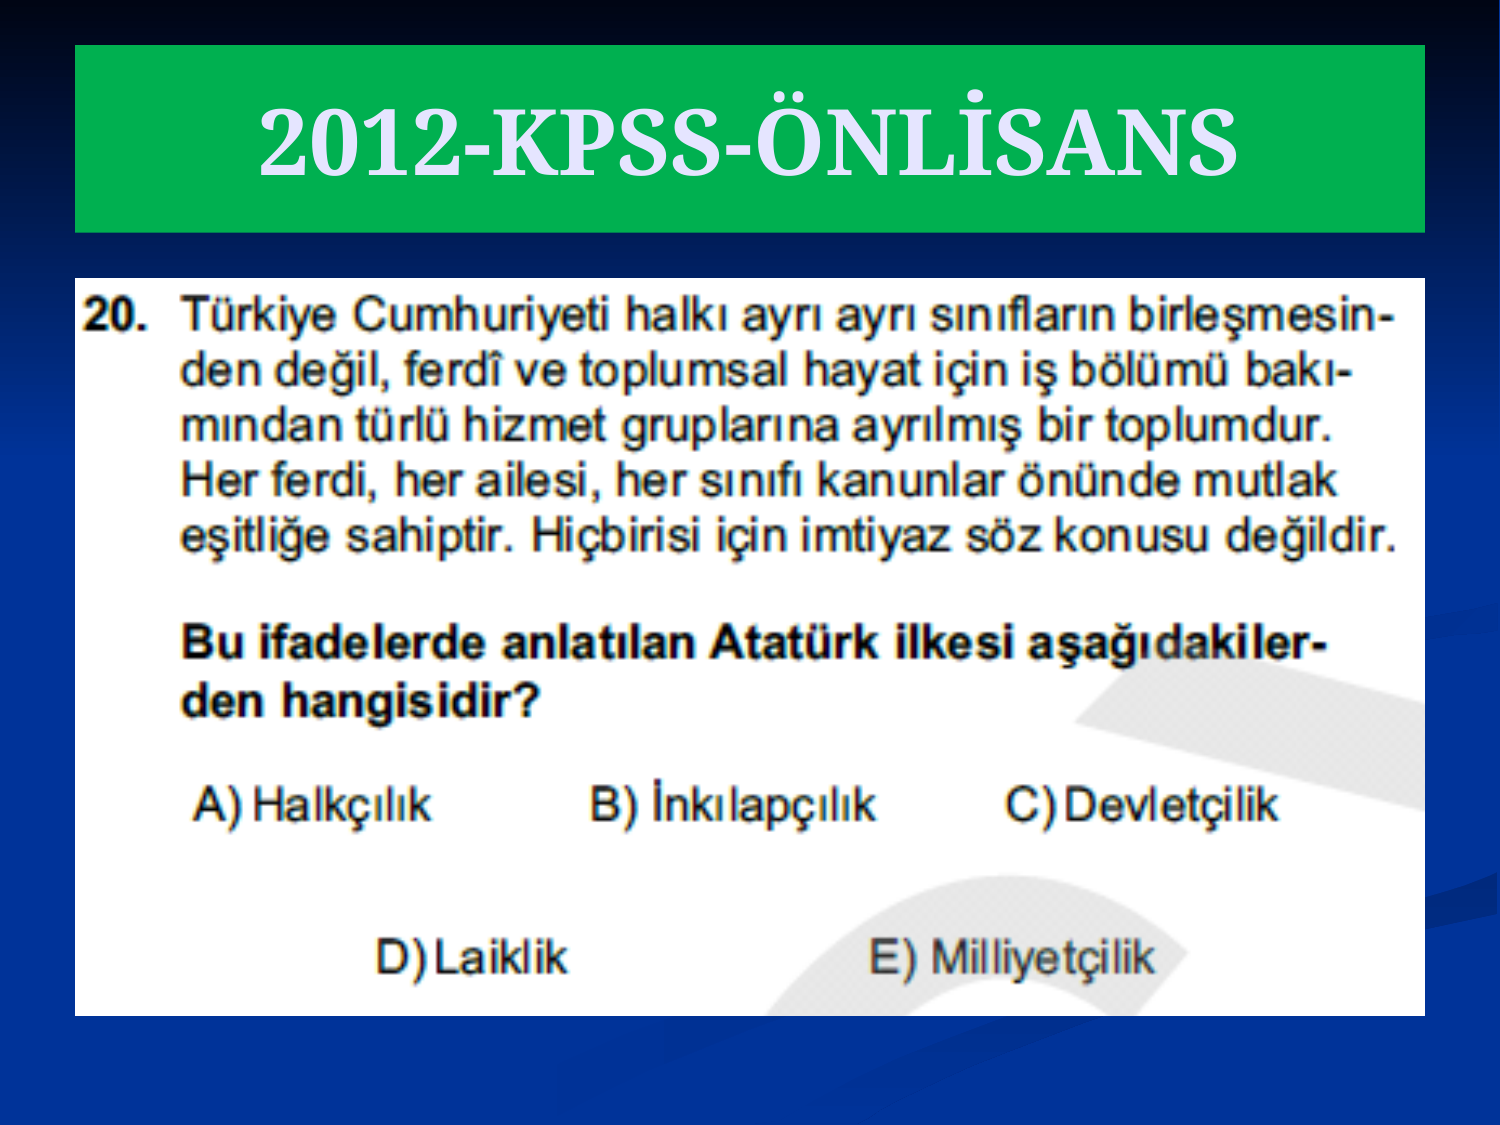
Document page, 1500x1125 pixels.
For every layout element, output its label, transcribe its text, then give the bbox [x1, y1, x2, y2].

title 2012-KPSS-ÖNLİSANS [75, 45, 1425, 233]
picture [74, 278, 1426, 1016]
